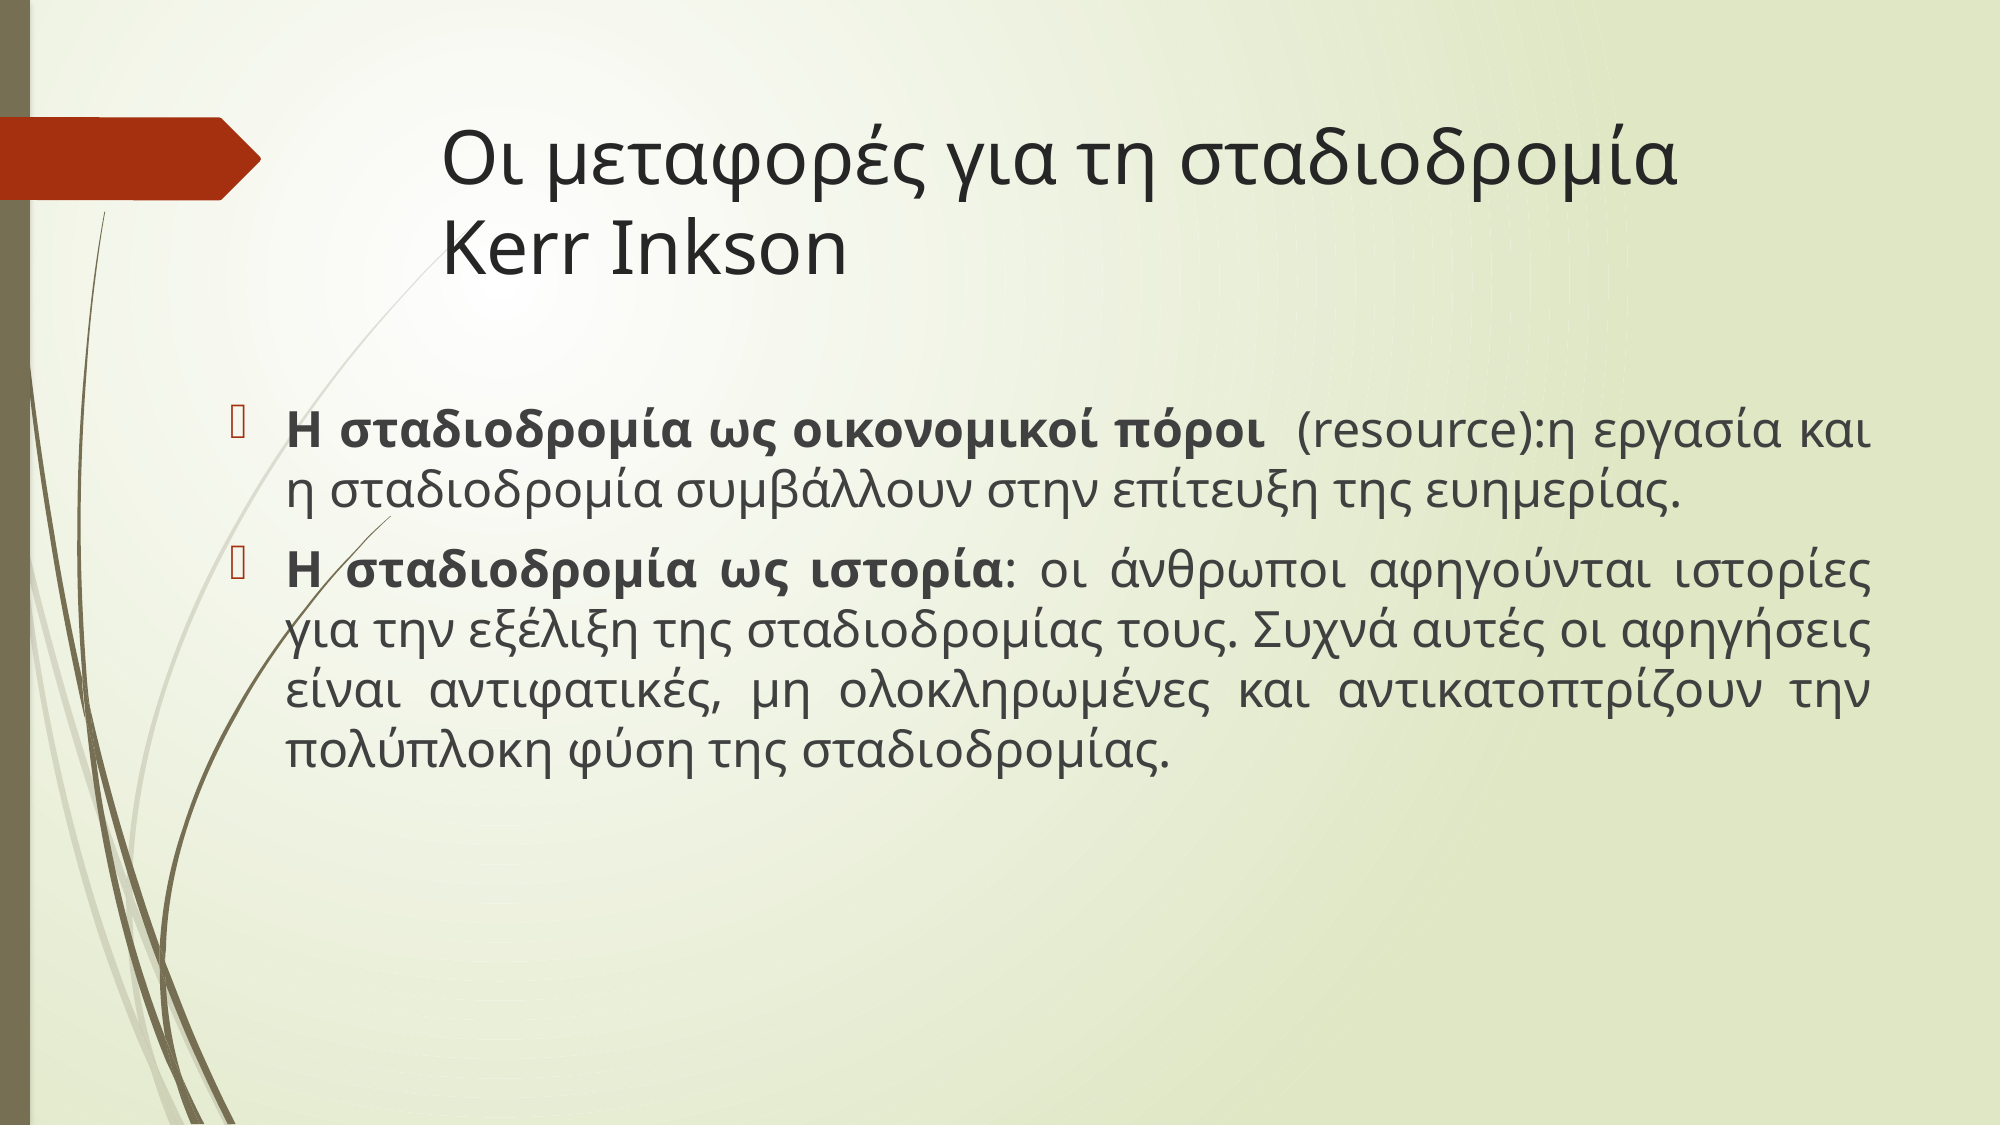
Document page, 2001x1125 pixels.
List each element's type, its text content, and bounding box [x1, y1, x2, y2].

title Οι μεταφορές για τη σταδιοδρομία Kerr Inkson [424, 102, 1888, 313]
list Η σταδιοδρομία ως οικονομικοί πόροι (resource):η εργασία και η σταδιοδρομία συμβάλλουν στην επίτευξη της ευημερίας. Η σταδιοδρομία ως ιστορία: οι άνθρωποι αφηγούνται ιστορίες για την εξέλιξη της σταδιοδρομίας τους. Συχνά αυτές οι αφηγήσεις είναι αντιφατικές, μη ολοκληρωμένες και αντικατοπτρίζουν την πολύπλοκη φύση της σταδιοδρομίας. [214, 389, 1888, 971]
